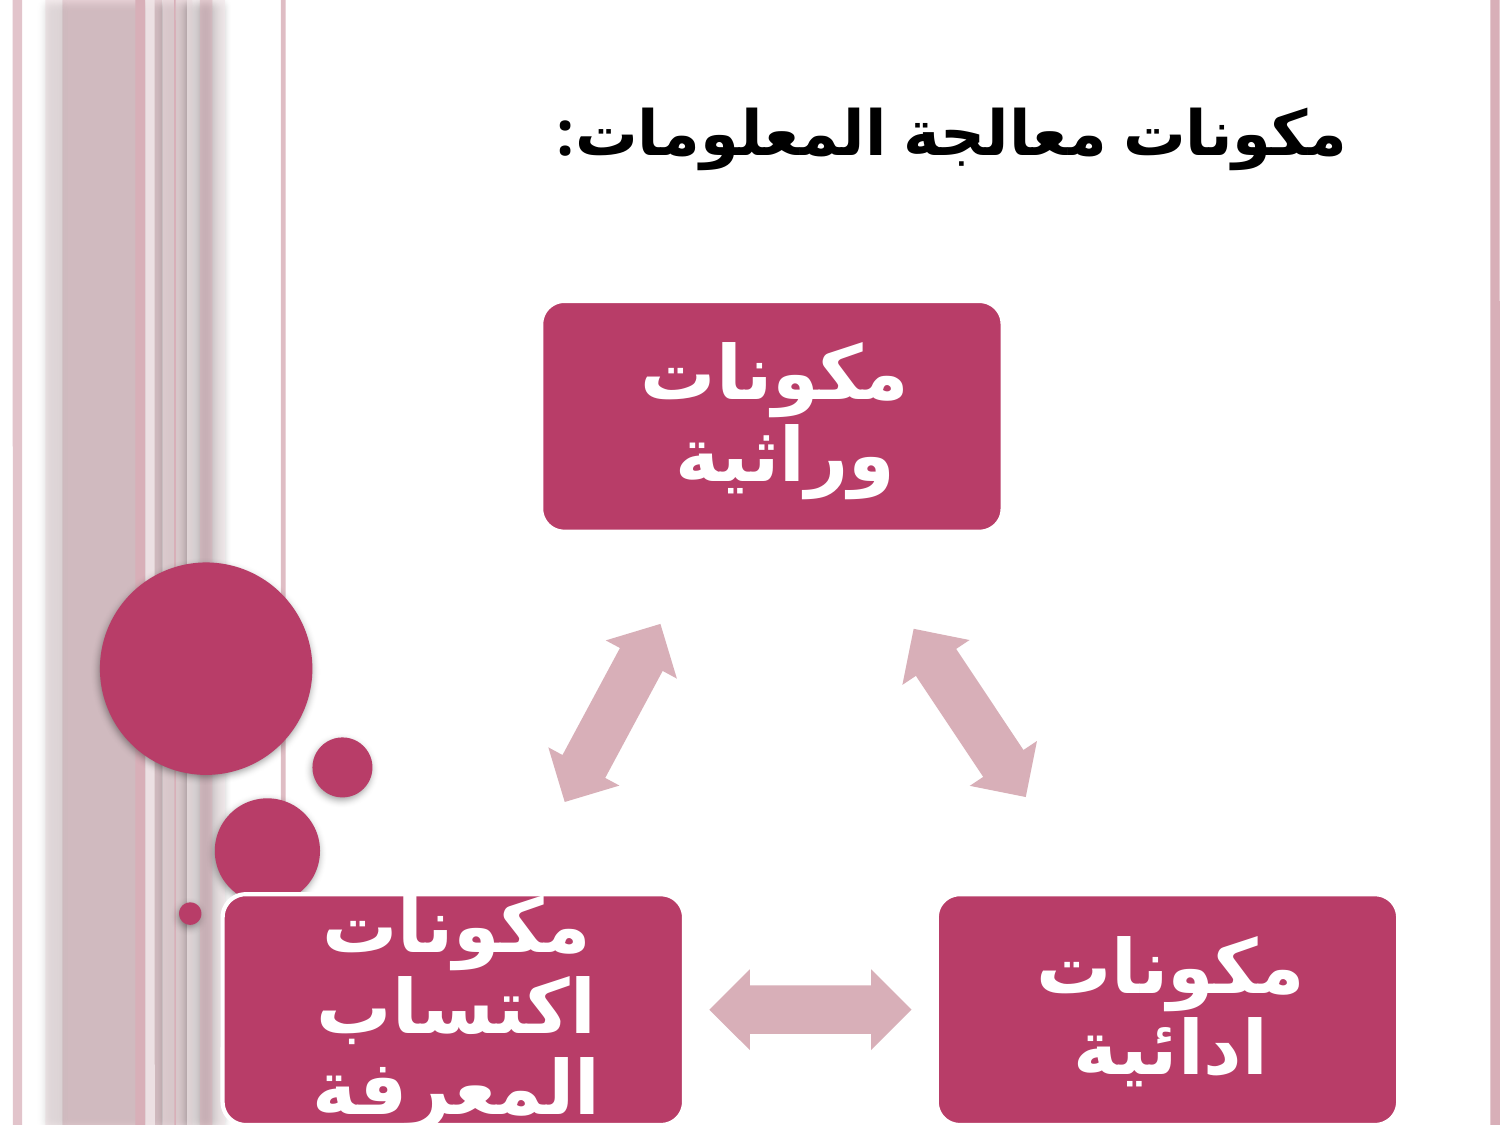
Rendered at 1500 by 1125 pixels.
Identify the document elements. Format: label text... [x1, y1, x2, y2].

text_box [0, 233, 1500, 1125]
title مكونات معالجة المعلومات: [87, 0, 1363, 176]
